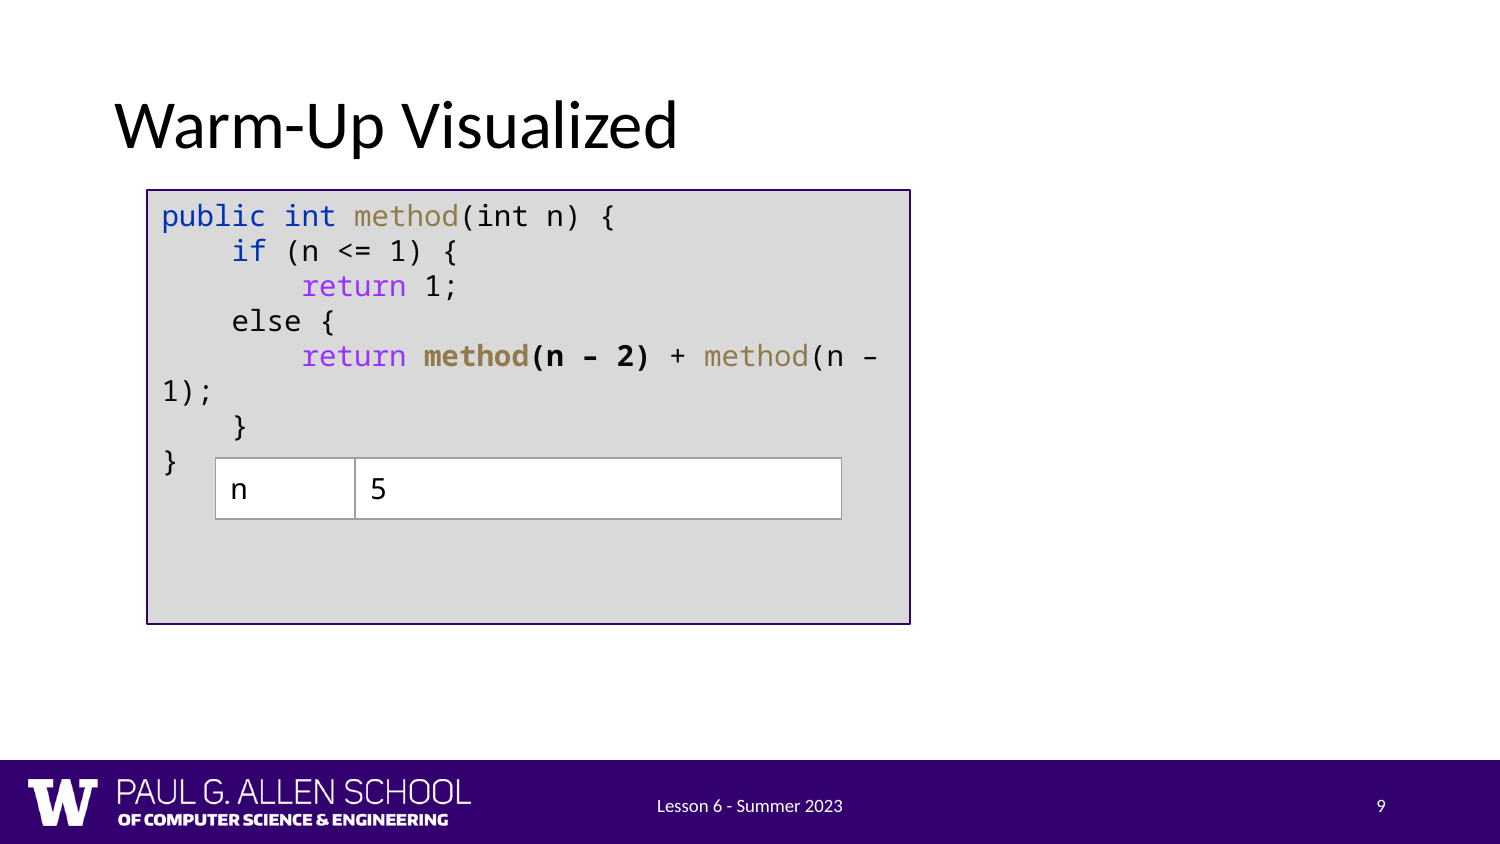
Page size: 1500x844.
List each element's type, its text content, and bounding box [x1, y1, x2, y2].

text_box public int method(int n) { if (n <= 1) { return 1; else { return method(n – 2) + method(n – 1); } } [146, 189, 910, 624]
table_header 5 [356, 459, 841, 518]
picture [0, 760, 1500, 844]
slide_number 9 [1059, 782, 1397, 827]
footer Lesson 6 - Summer 2023 [496, 782, 1004, 827]
table_header n [216, 459, 354, 518]
title Warm-Up Visualized [103, 44, 1397, 208]
